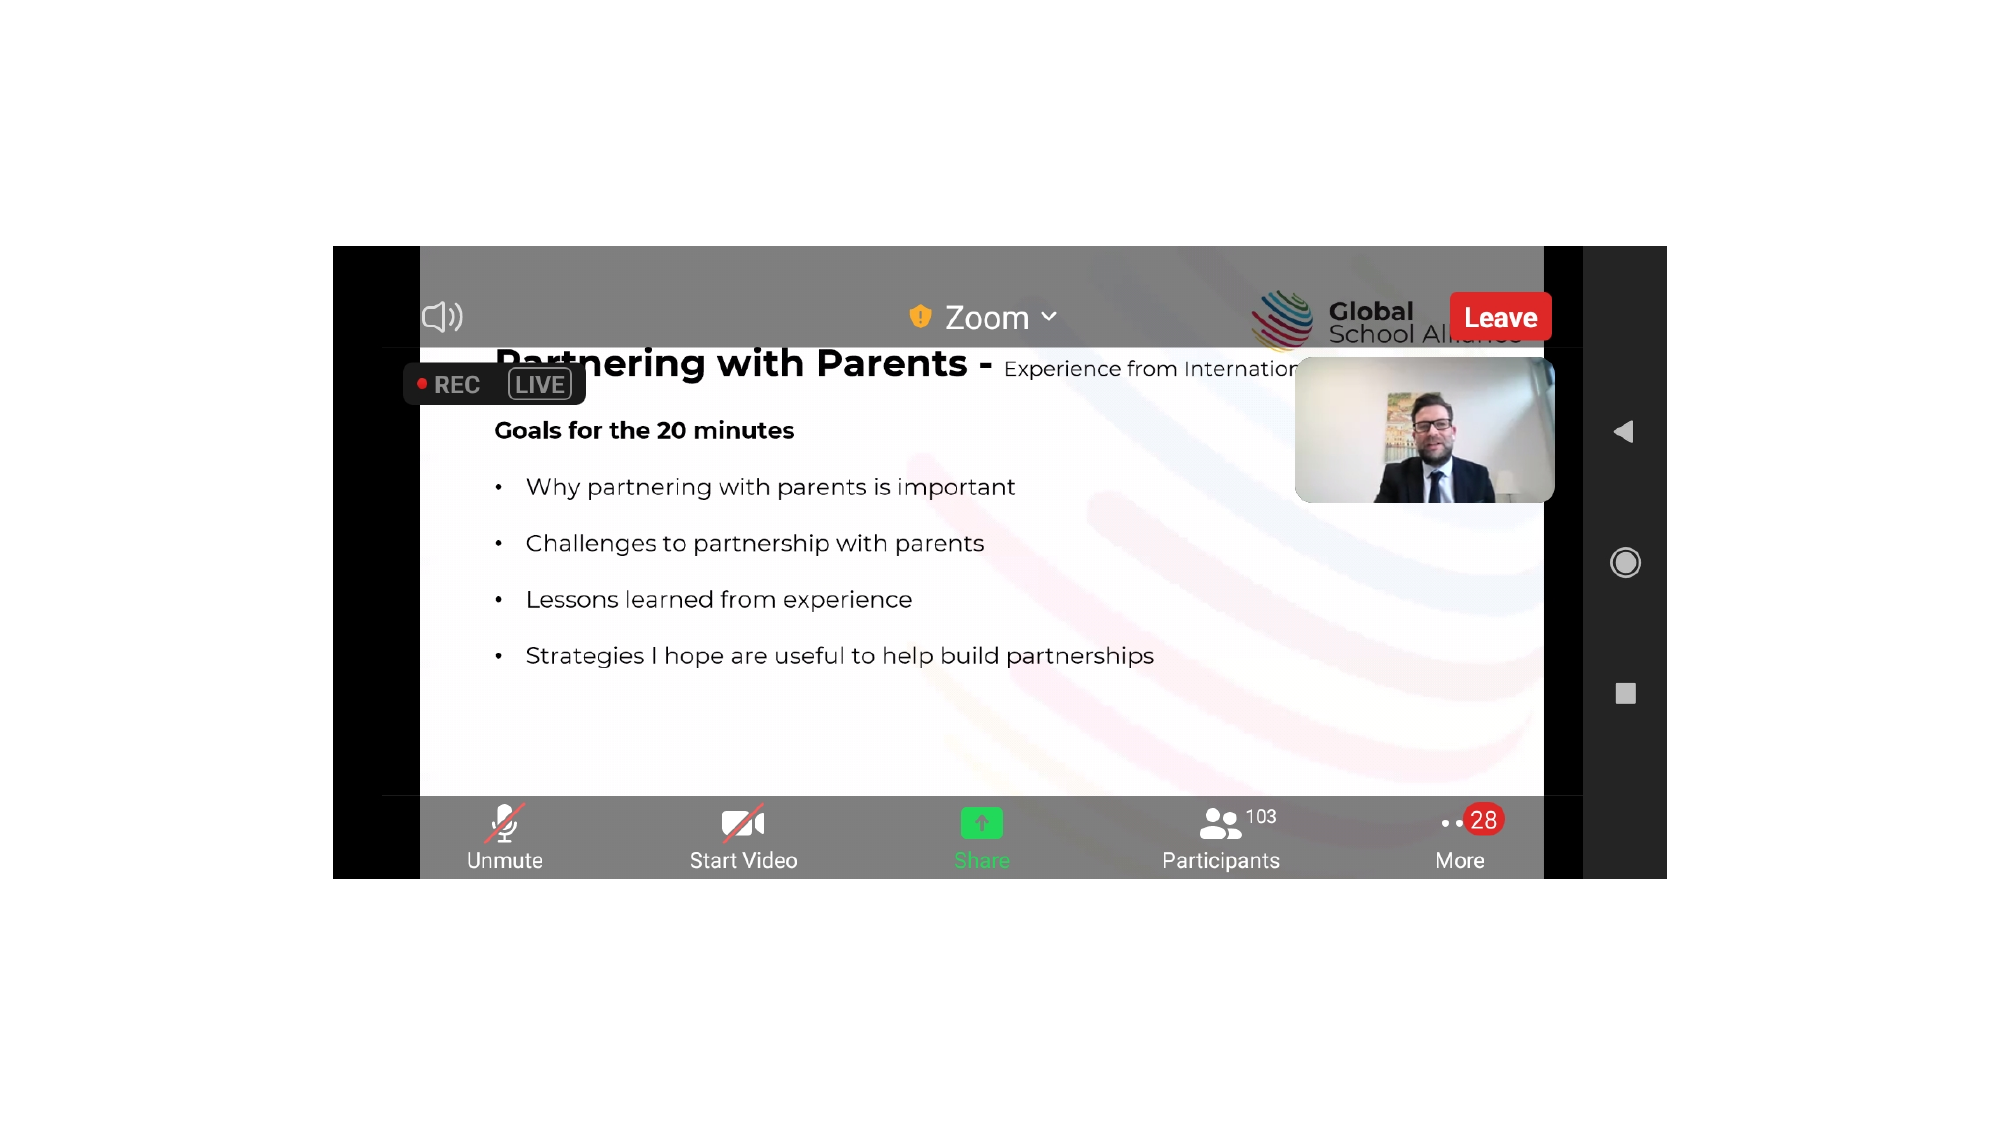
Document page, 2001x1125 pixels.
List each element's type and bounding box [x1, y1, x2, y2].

picture [333, 246, 1667, 879]
